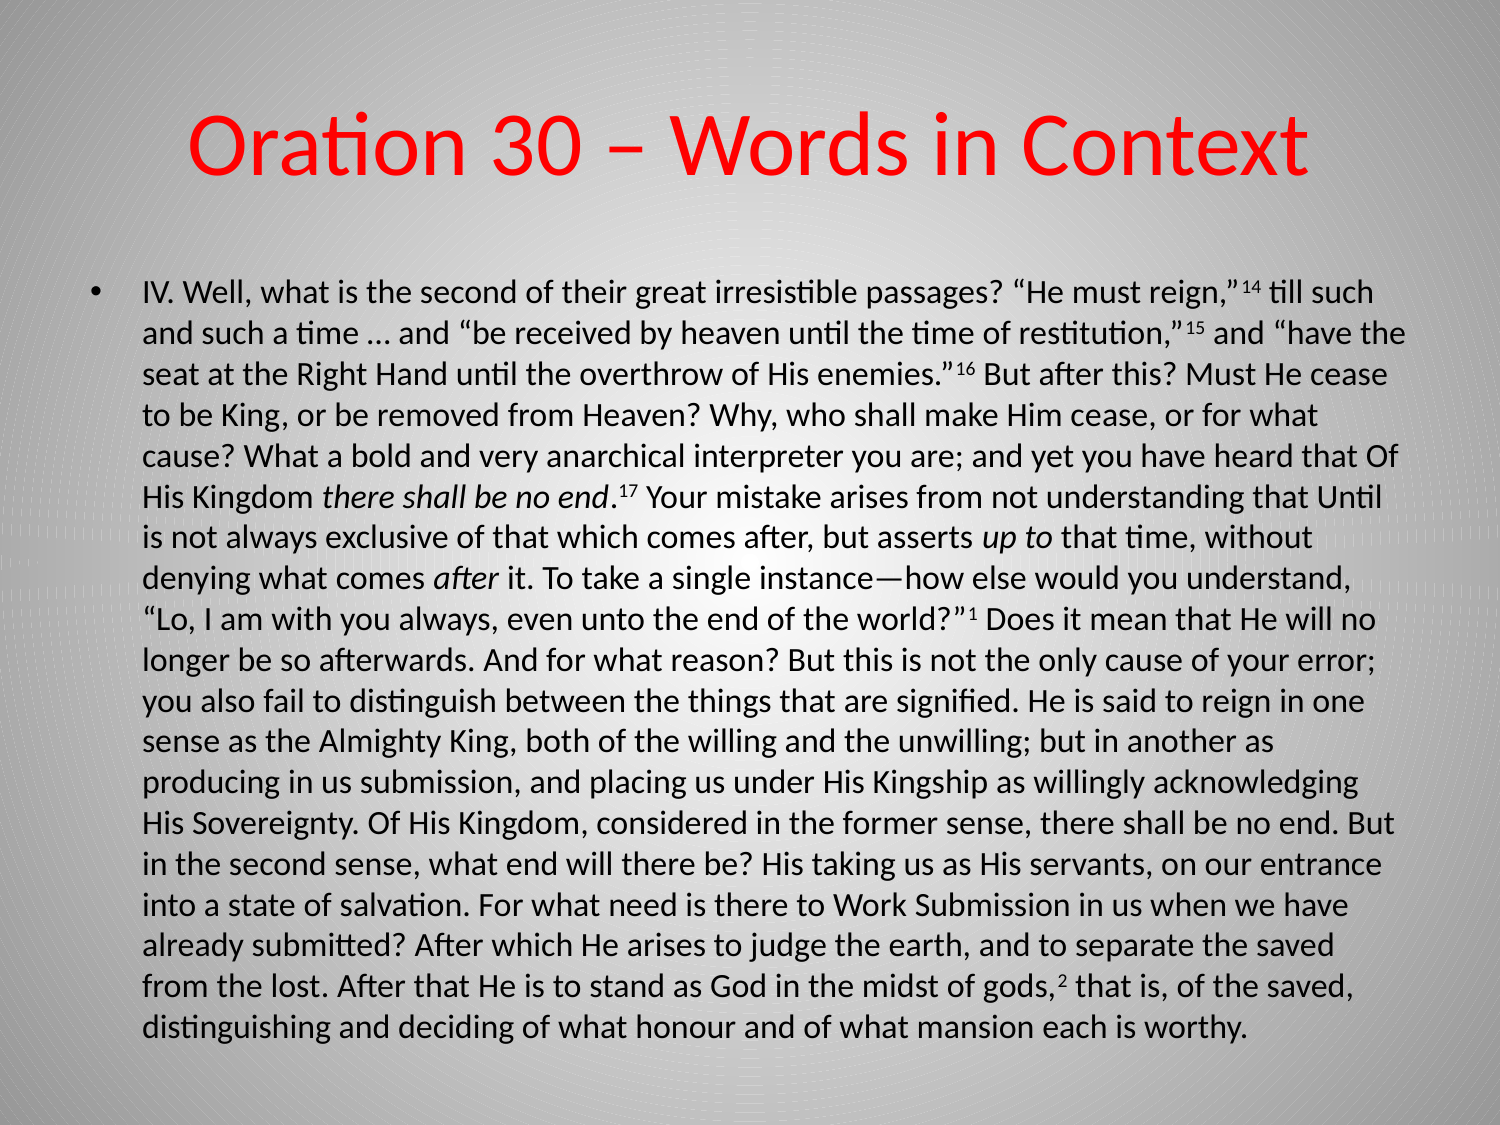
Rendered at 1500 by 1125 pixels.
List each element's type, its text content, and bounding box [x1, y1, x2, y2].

list IV. Well, what is the second of their great irresistible passages? “He must reign,”14 till such and such a time … and “be received by heaven until the time of restitution,”15 and “have the seat at the Right Hand until the overthrow of His enemies.”16 But after this? Must He cease to be King, or be removed from Heaven? Why, who shall make Him cease, or for what cause? What a bold and very anarchical interpreter you are; and yet you have heard that Of His Kingdom there shall be no end.17 Your mistake arises from not understanding that Until is not always exclusive of that which comes after, but asserts up to that time, without denying what comes after it. To take a single instance—how else would you understand, “Lo, I am with you always, even unto the end of the world?”1 Does it mean that He will no longer be so afterwards. And for what reason? But this is not the only cause of your error; you also fail to distinguish between the things that are signified. He is said to reign in one sense as the Almighty King, both of the willing and the unwilling; but in another as producing in us submission, and placing us under His Kingship as willingly acknowledging His Sovereignty. Of His Kingdom, considered in the former sense, there shall be no end. But in the second sense, what end will there be? His taking us as His servants, on our entrance into a state of salvation. For what need is there to Work Submission in us when we have already submitted? After which He arises to judge the earth, and to separate the saved from the lost. After that He is to stand as God in the midst of gods,2 that is, of the saved, distinguishing and deciding of what honour and of what mansion each is worthy. [75, 262, 1425, 1071]
title Oration 30 – Words in Context [75, 45, 1425, 233]
